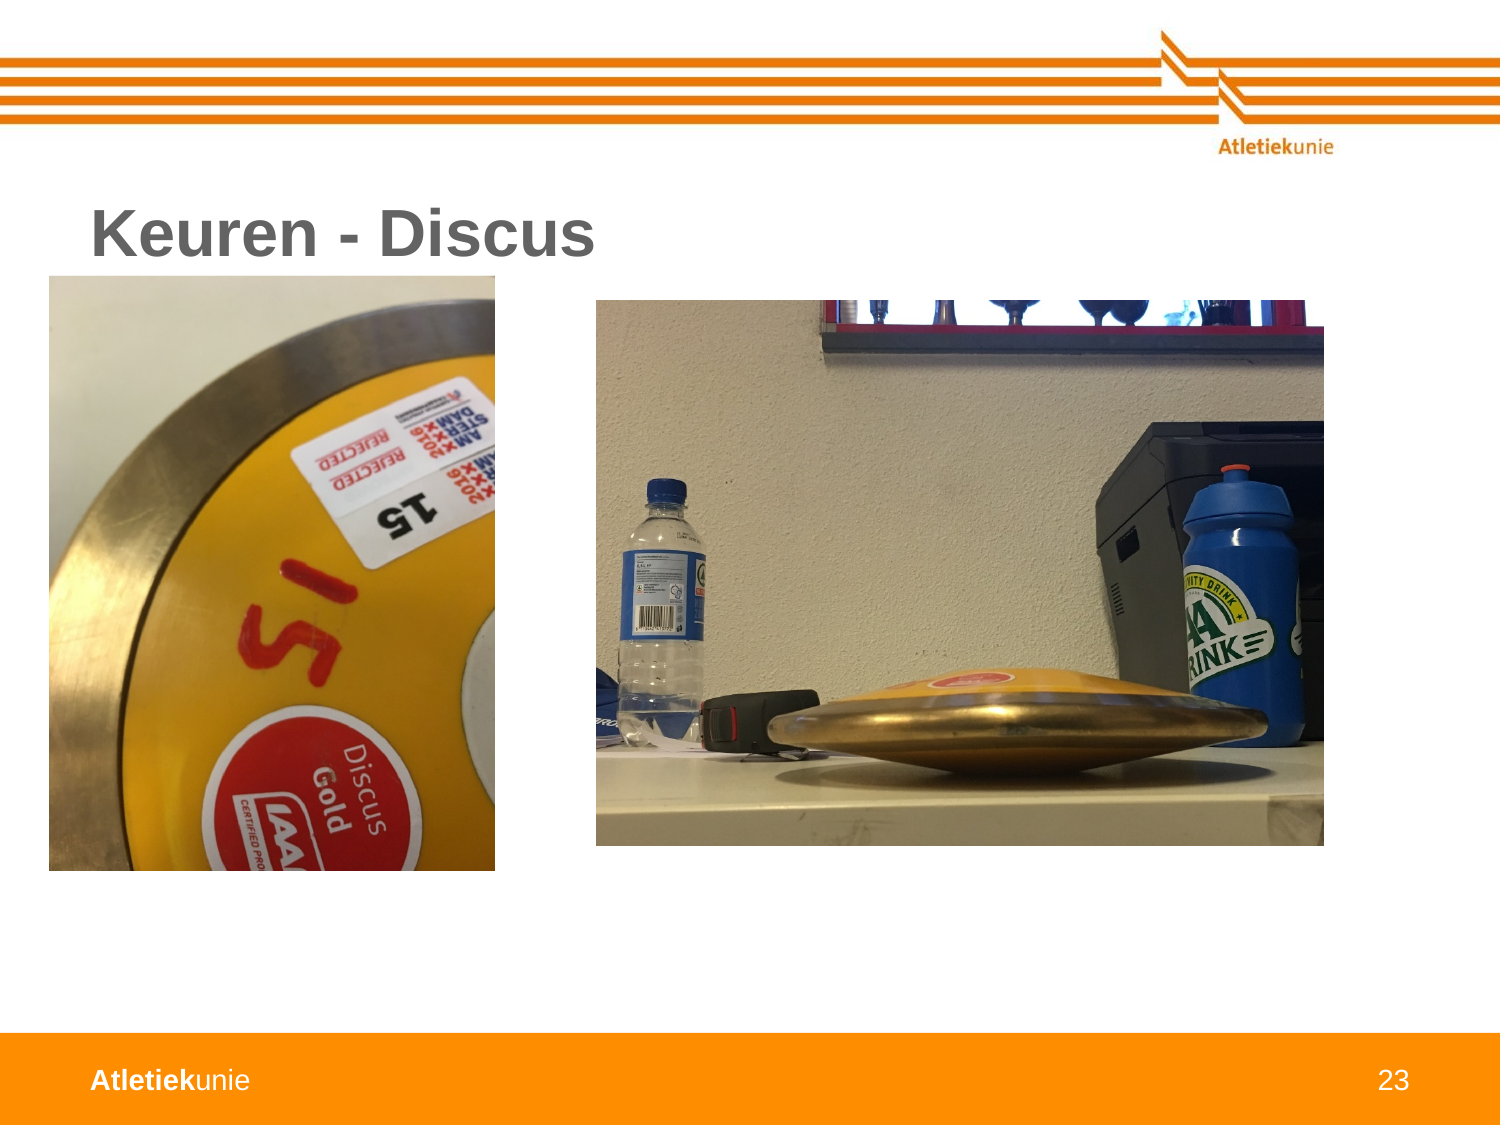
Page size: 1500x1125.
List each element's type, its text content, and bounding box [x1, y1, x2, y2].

text_box Keuren - Discus [74, 168, 1425, 306]
picture [595, 300, 1324, 847]
slide_number 23 [1074, 1053, 1425, 1109]
picture [0, 11, 1500, 169]
picture [0, 276, 569, 870]
